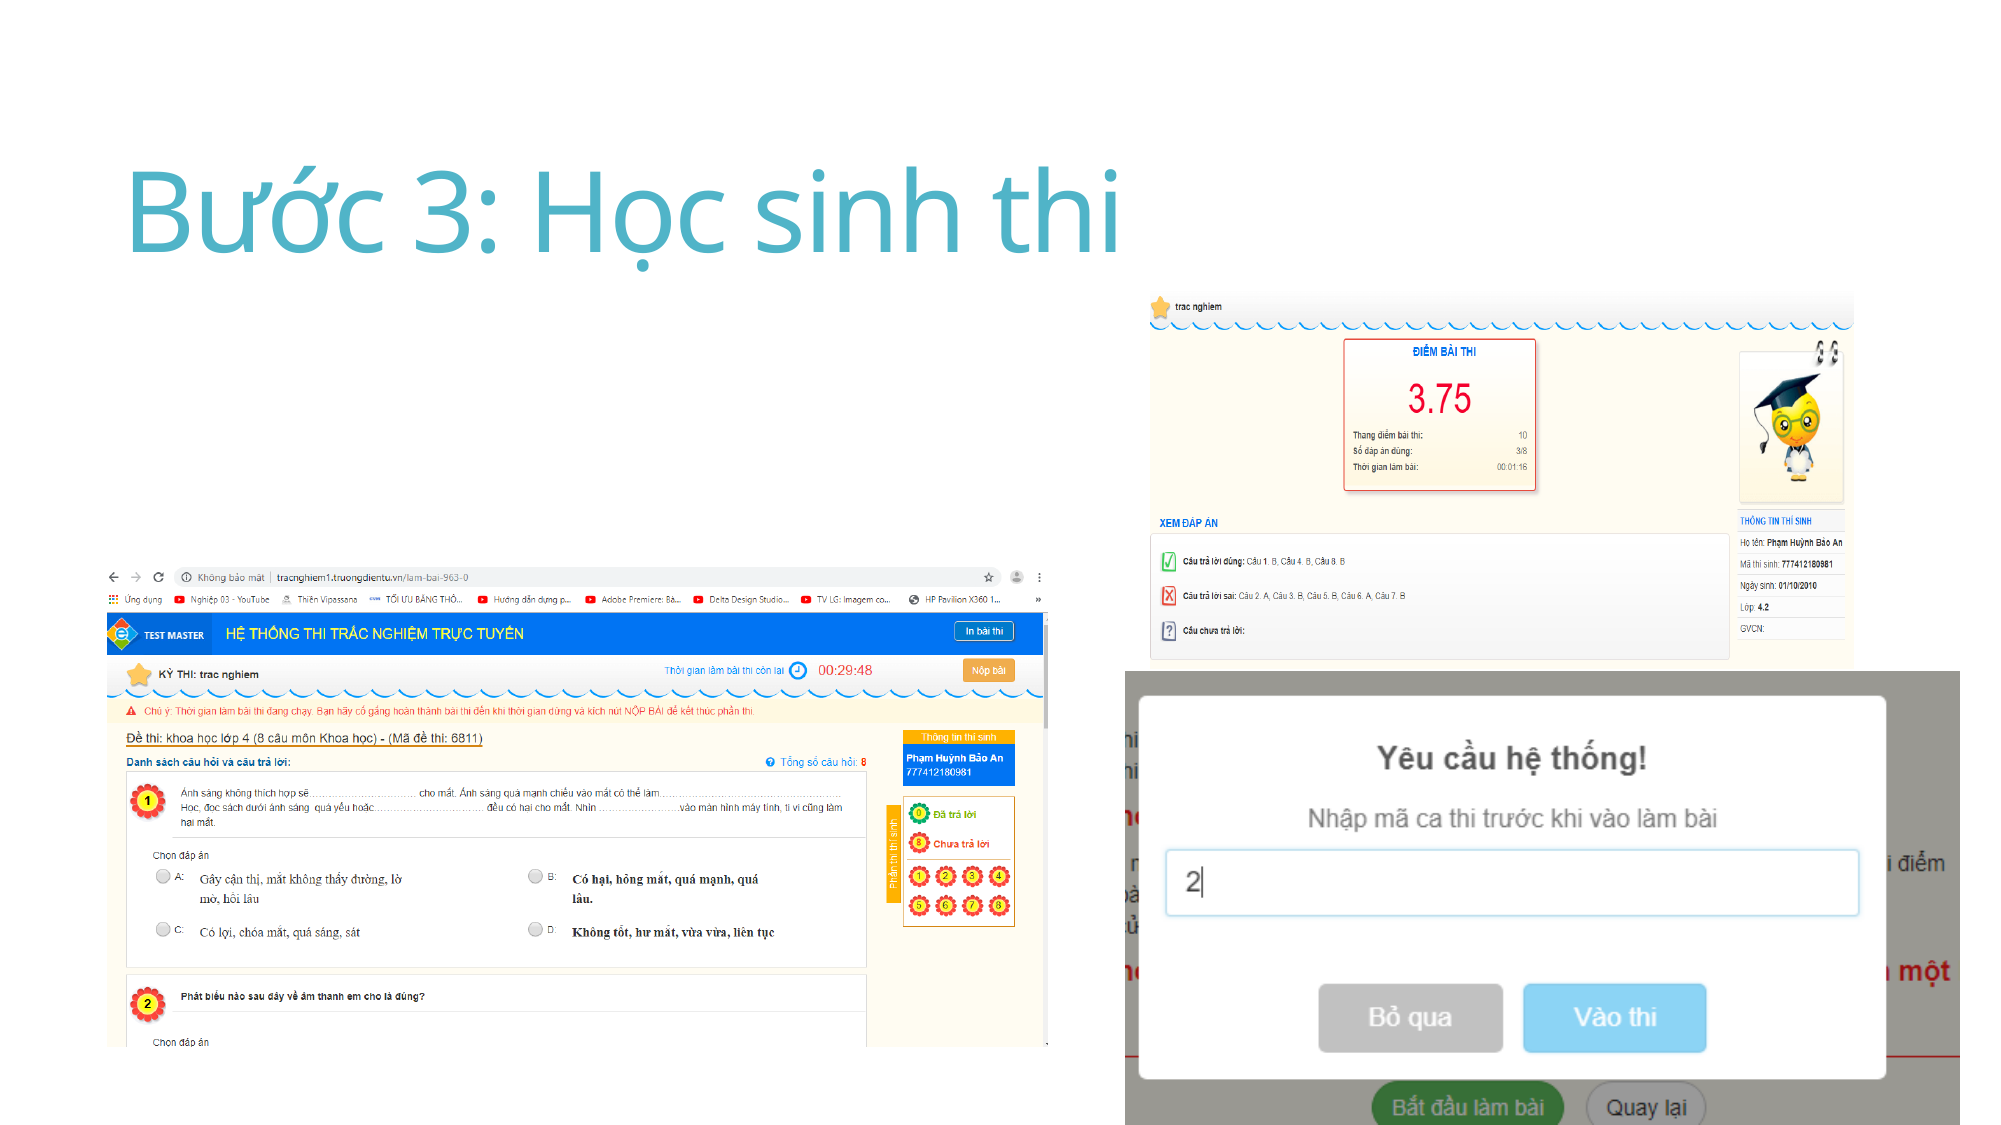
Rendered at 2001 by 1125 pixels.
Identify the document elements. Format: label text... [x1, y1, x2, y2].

title Bước 3: Học sinh thi [107, 81, 1875, 354]
picture [107, 566, 1049, 1047]
picture [1150, 291, 1854, 670]
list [1125, 671, 1961, 1125]
